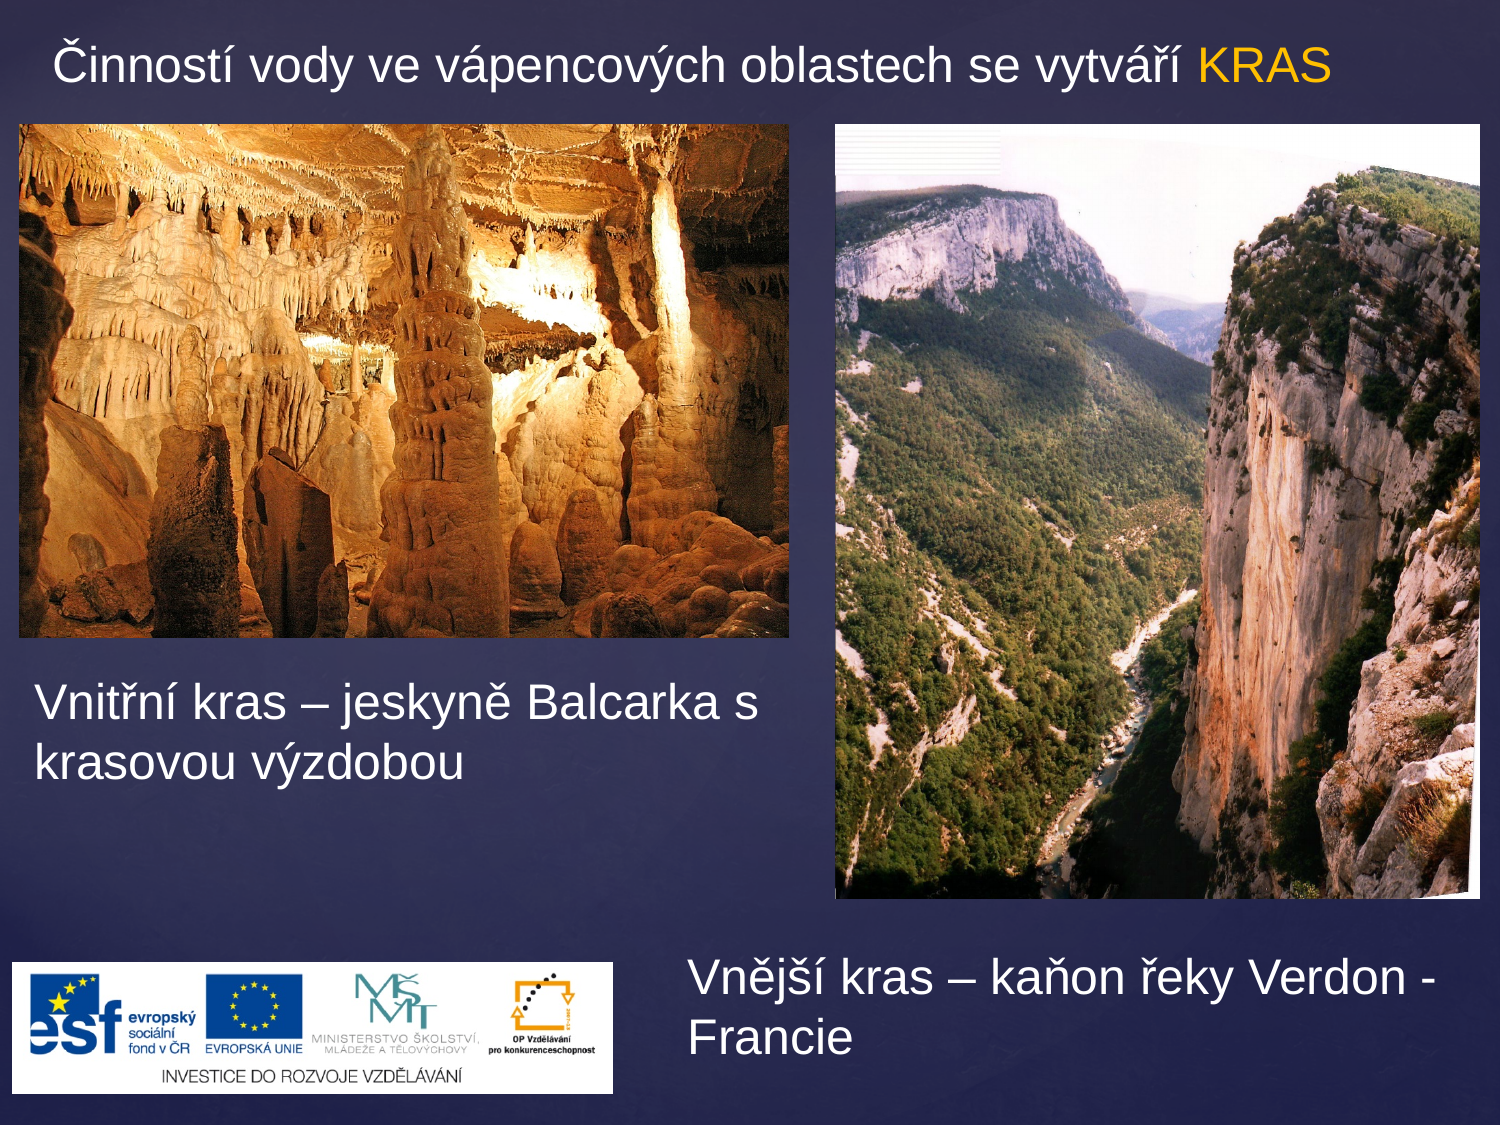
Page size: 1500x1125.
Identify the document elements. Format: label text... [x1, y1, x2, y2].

picture [11, 961, 613, 1094]
text_box Činností vody ve vápencových oblastech se vytváří KRAS [37, 24, 1480, 100]
picture [19, 124, 789, 638]
text_box Vnitřní kras – jeskyně Balcarka s krasovou výzdobou [19, 662, 789, 798]
picture [834, 124, 1480, 900]
text_box Vnější kras – kaňon řeky Verdon - Francie [672, 937, 1478, 1073]
